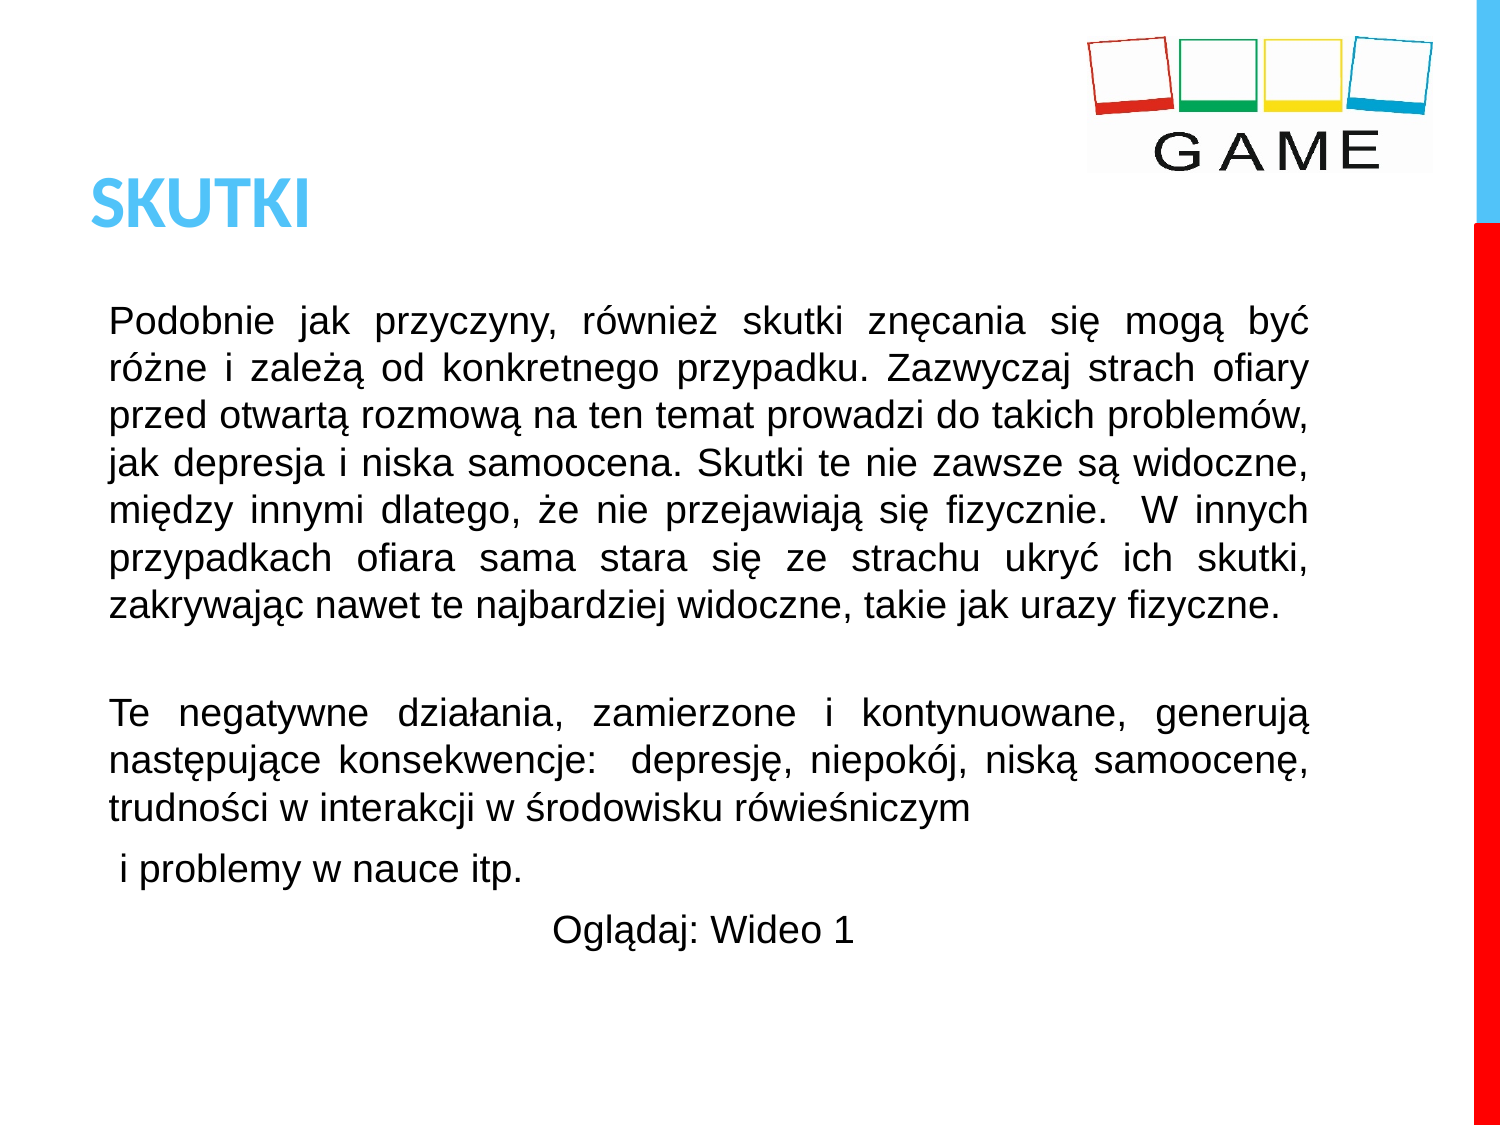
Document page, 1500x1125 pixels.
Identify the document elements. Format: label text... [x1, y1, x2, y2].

list Podobnie jak przyczyny, również skutki znęcania się mogą być różne i zależą od konkretnego przypadku. Zazwyczaj strach ofiary przed otwartą rozmową na ten temat prowadzi do takich problemów, jak depresja i niska samoocena. Skutki te nie zawsze są widoczne, między innymi dlatego, że nie przejawiają się fizycznie. W innych przypadkach ofiara sama stara się ze strachu ukryć ich skutki, zakrywając nawet te najbardziej widoczne, takie jak urazy fizyczne. Te negatywne działania, zamierzone i kontynuowane, generują następujące konsekwencje: depresję, niepokój, niską samoocenę, trudności w interakcji w środowisku rówieśniczym i problemy w nauce itp. Oglądaj: Wideo 1 [75, 287, 1325, 1005]
title SKUTKI [75, 25, 1025, 250]
picture [1087, 36, 1433, 173]
